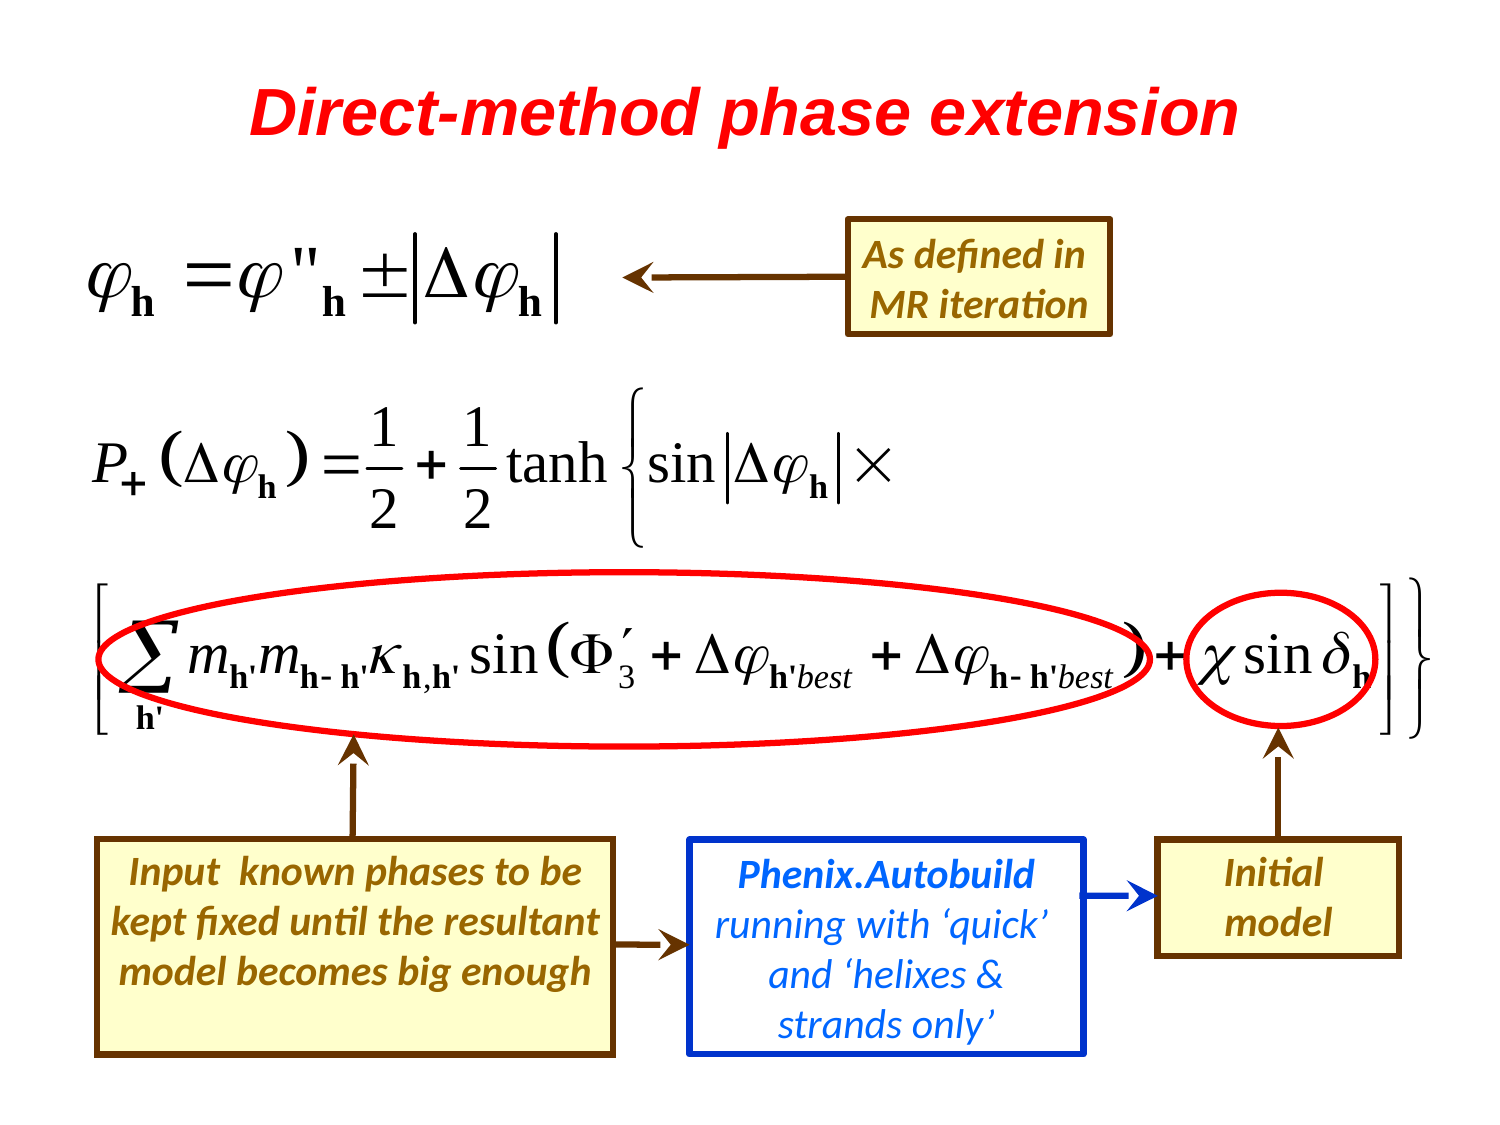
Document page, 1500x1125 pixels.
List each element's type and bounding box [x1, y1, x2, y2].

text_box [13, 61, 1485, 1057]
